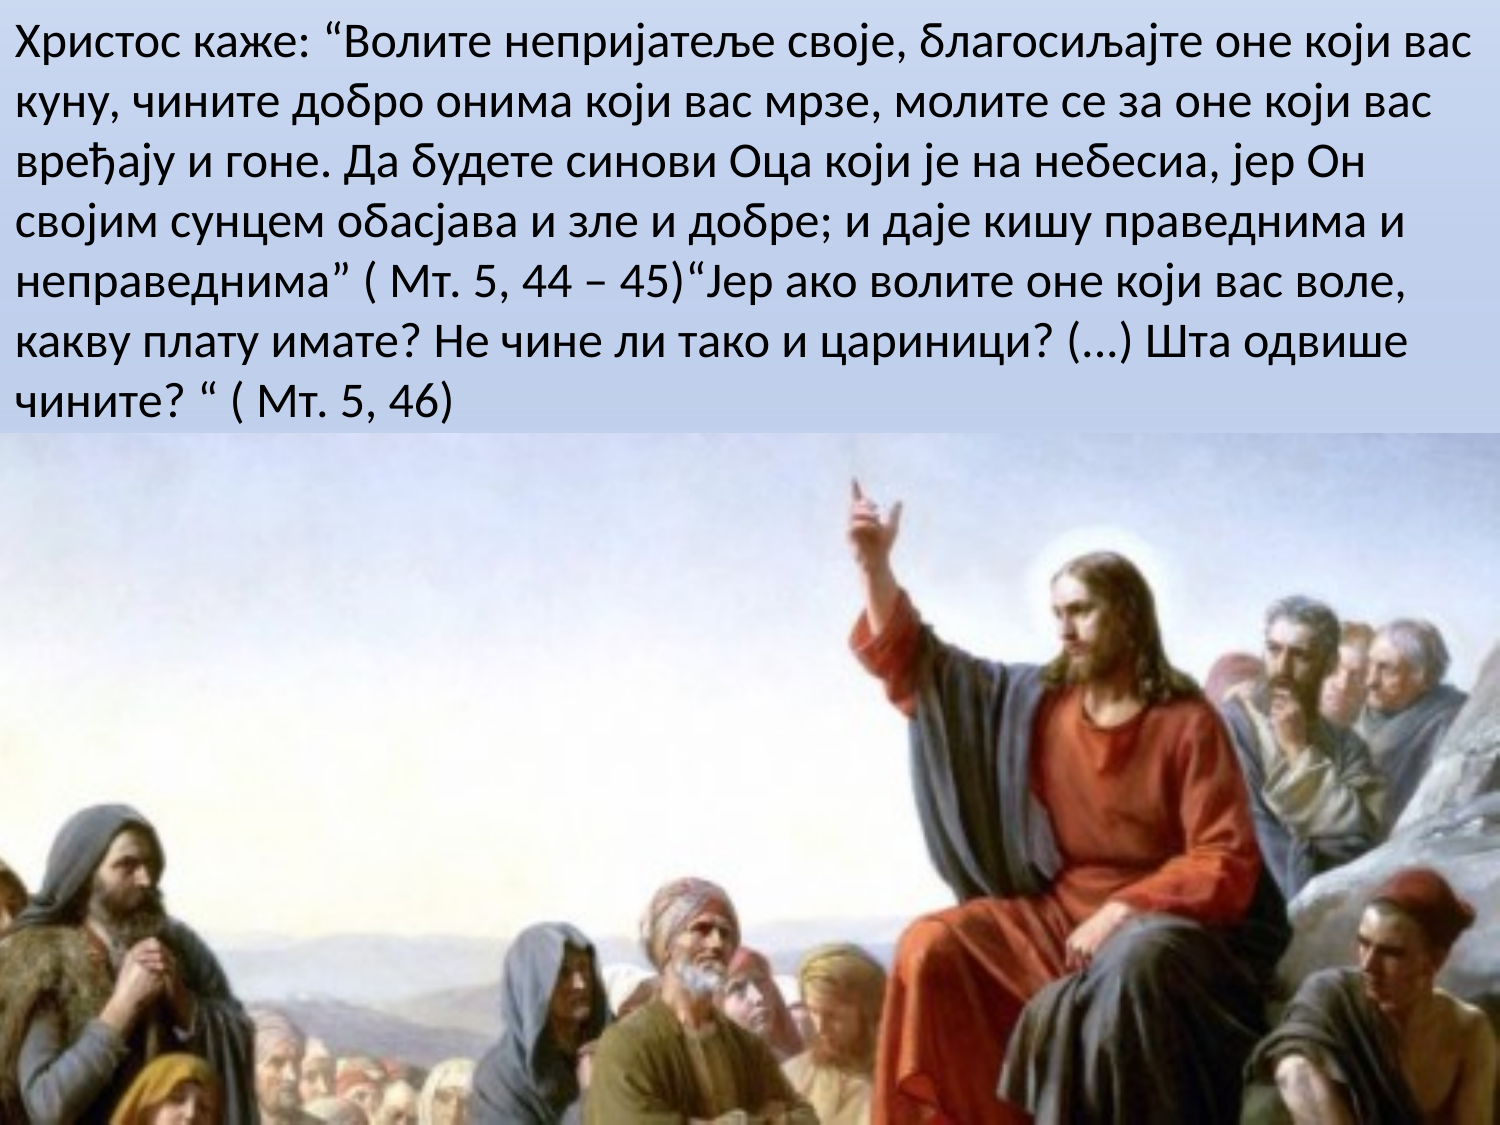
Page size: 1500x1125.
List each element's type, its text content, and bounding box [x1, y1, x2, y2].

picture [0, 433, 1500, 1125]
text_box Христос каже: “Волите непријатеље своје, благосиљајте оне који вас куну, чините добро онима који вас мрзе, молите се за оне који вас вређају и гоне. Да будете синови Оца који је на небесиа, јер Он својим сунцем обасјава и зле и добре; и даје кишу праведнима и неправеднима” ( Мт. 5, 44 – 45)“Јер ако волите оне који вас воле, какву плату имате? Не чине ли тако и цариници? (...) Шта одвише чините? “ ( Мт. 5, 46) [0, 0, 1500, 432]
